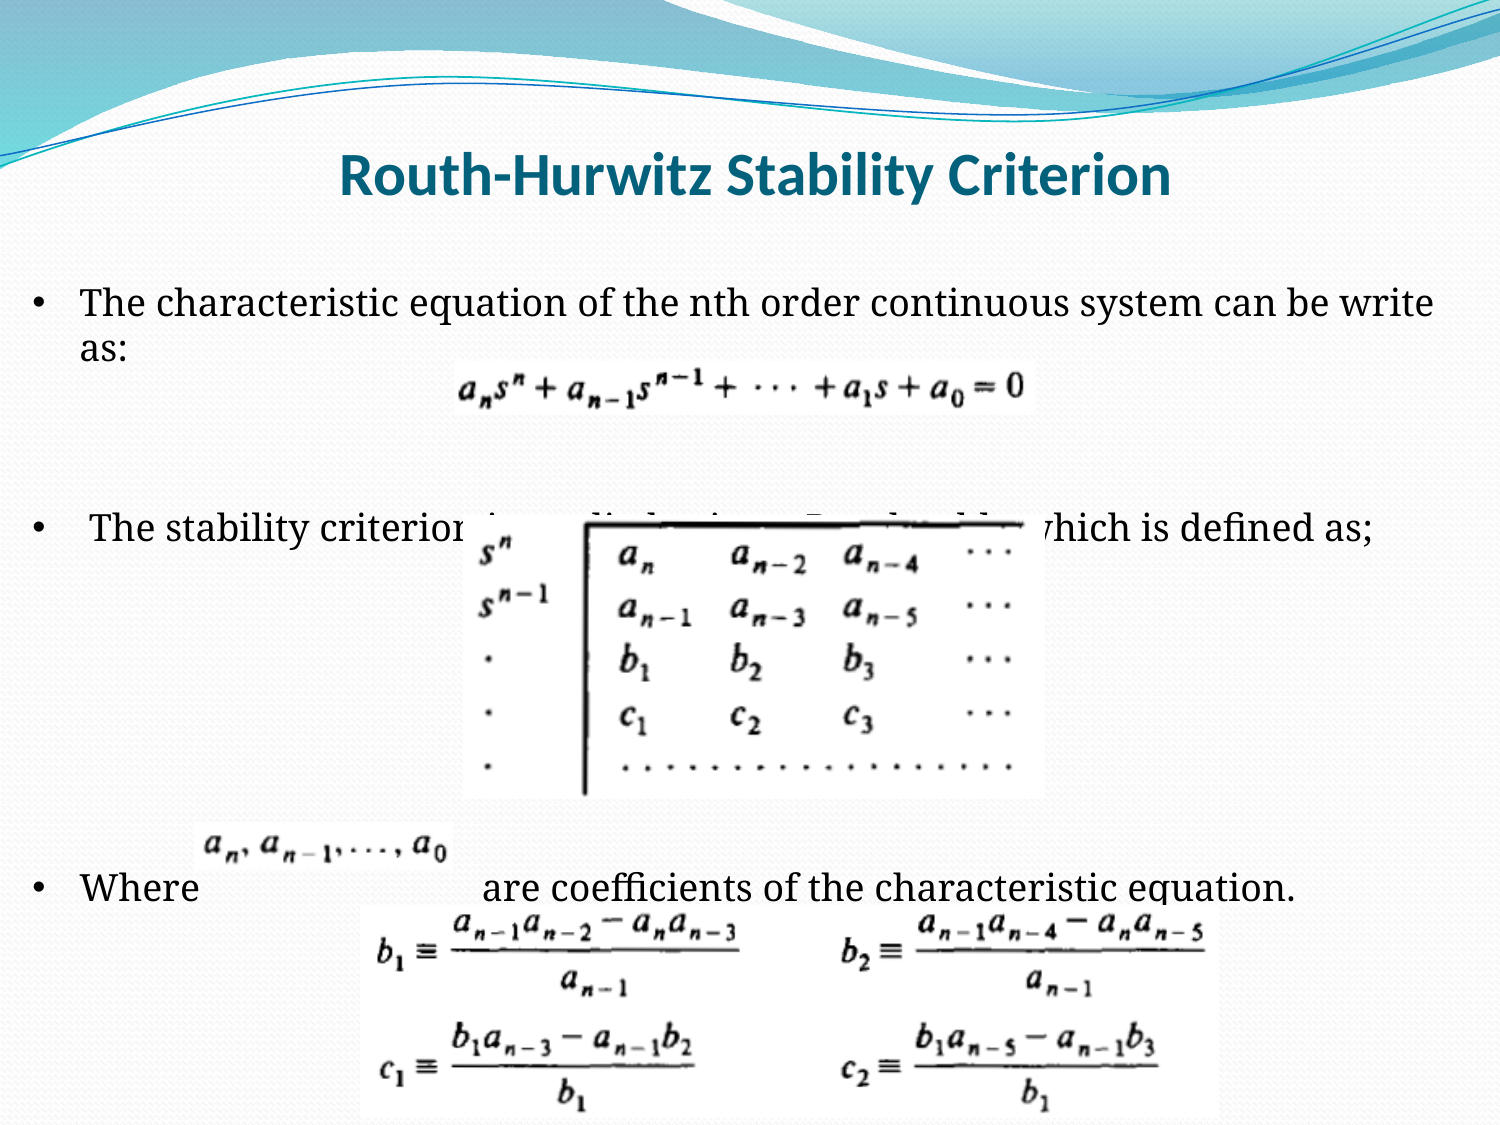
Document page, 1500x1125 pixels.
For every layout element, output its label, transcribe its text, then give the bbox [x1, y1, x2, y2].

picture [194, 822, 454, 870]
title Routh-Hurwitz Stability Criterion [75, 125, 1438, 209]
text_box The characteristic equation of the nth order continuous system can be write as: The stability criterion is applied using a Routh table which is defined as; Where are coefficients of the characteristic equation. [17, 271, 1483, 917]
picture [454, 361, 1035, 416]
picture [360, 904, 1220, 1118]
picture [463, 514, 1045, 799]
